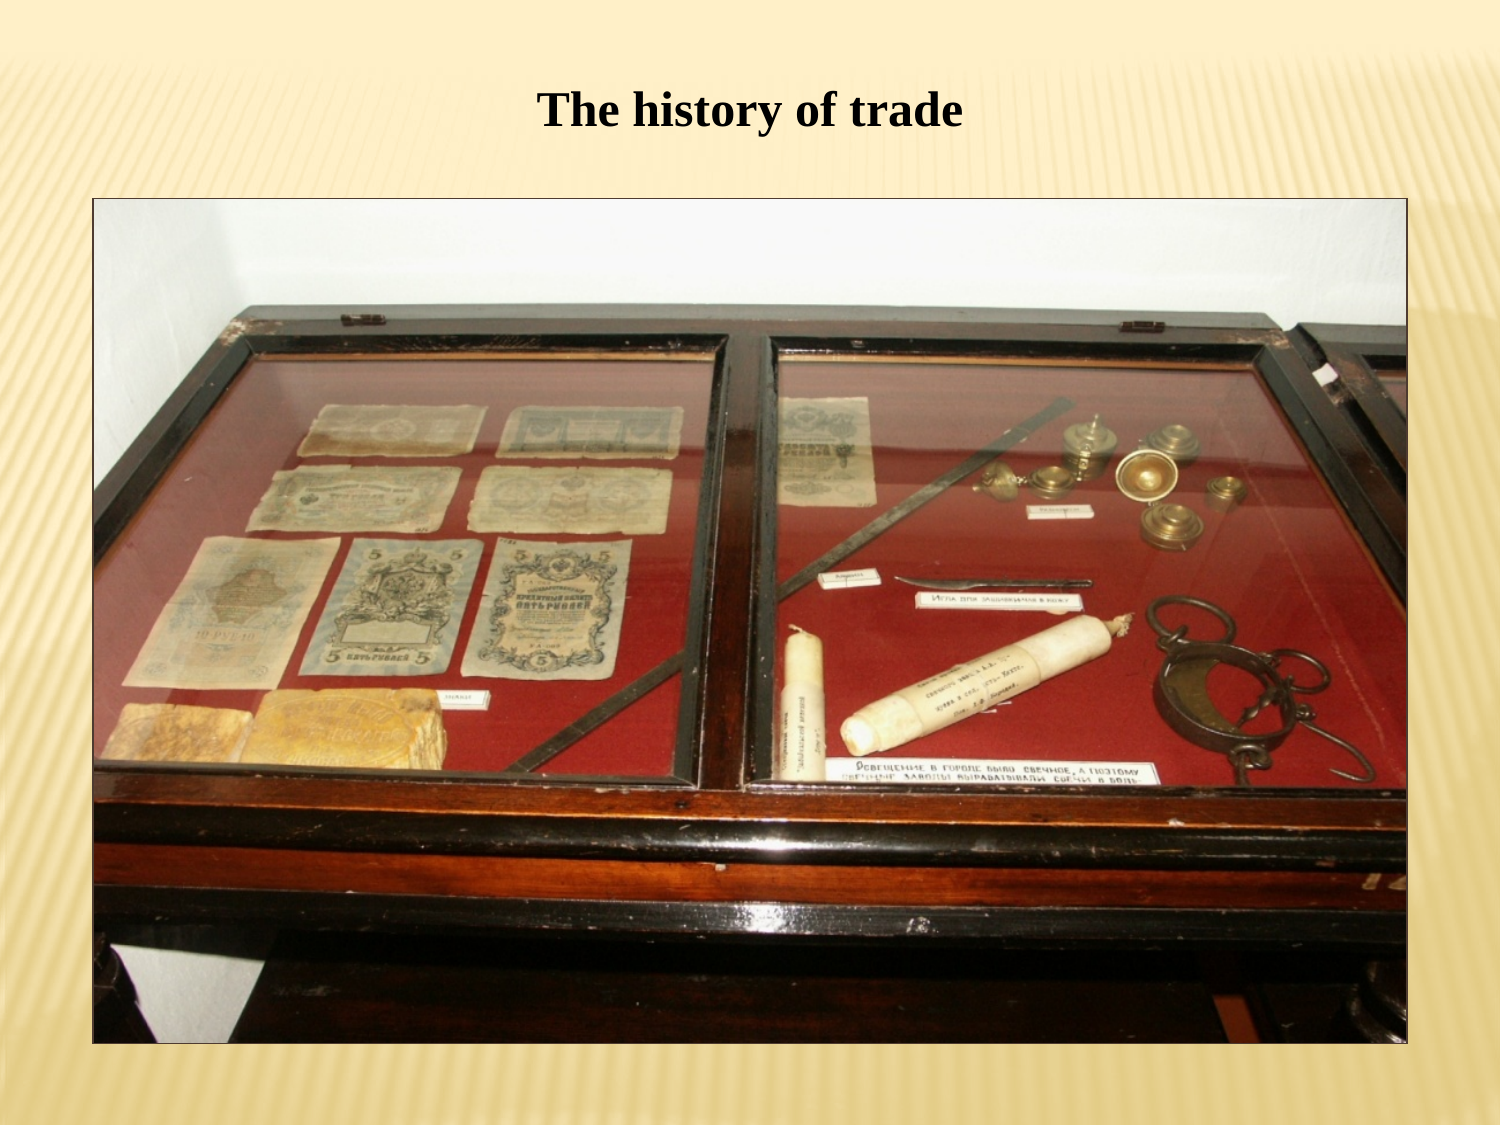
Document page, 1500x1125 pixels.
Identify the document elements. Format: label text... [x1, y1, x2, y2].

picture [93, 198, 1407, 1044]
text_box The history of trade [0, 68, 1500, 144]
